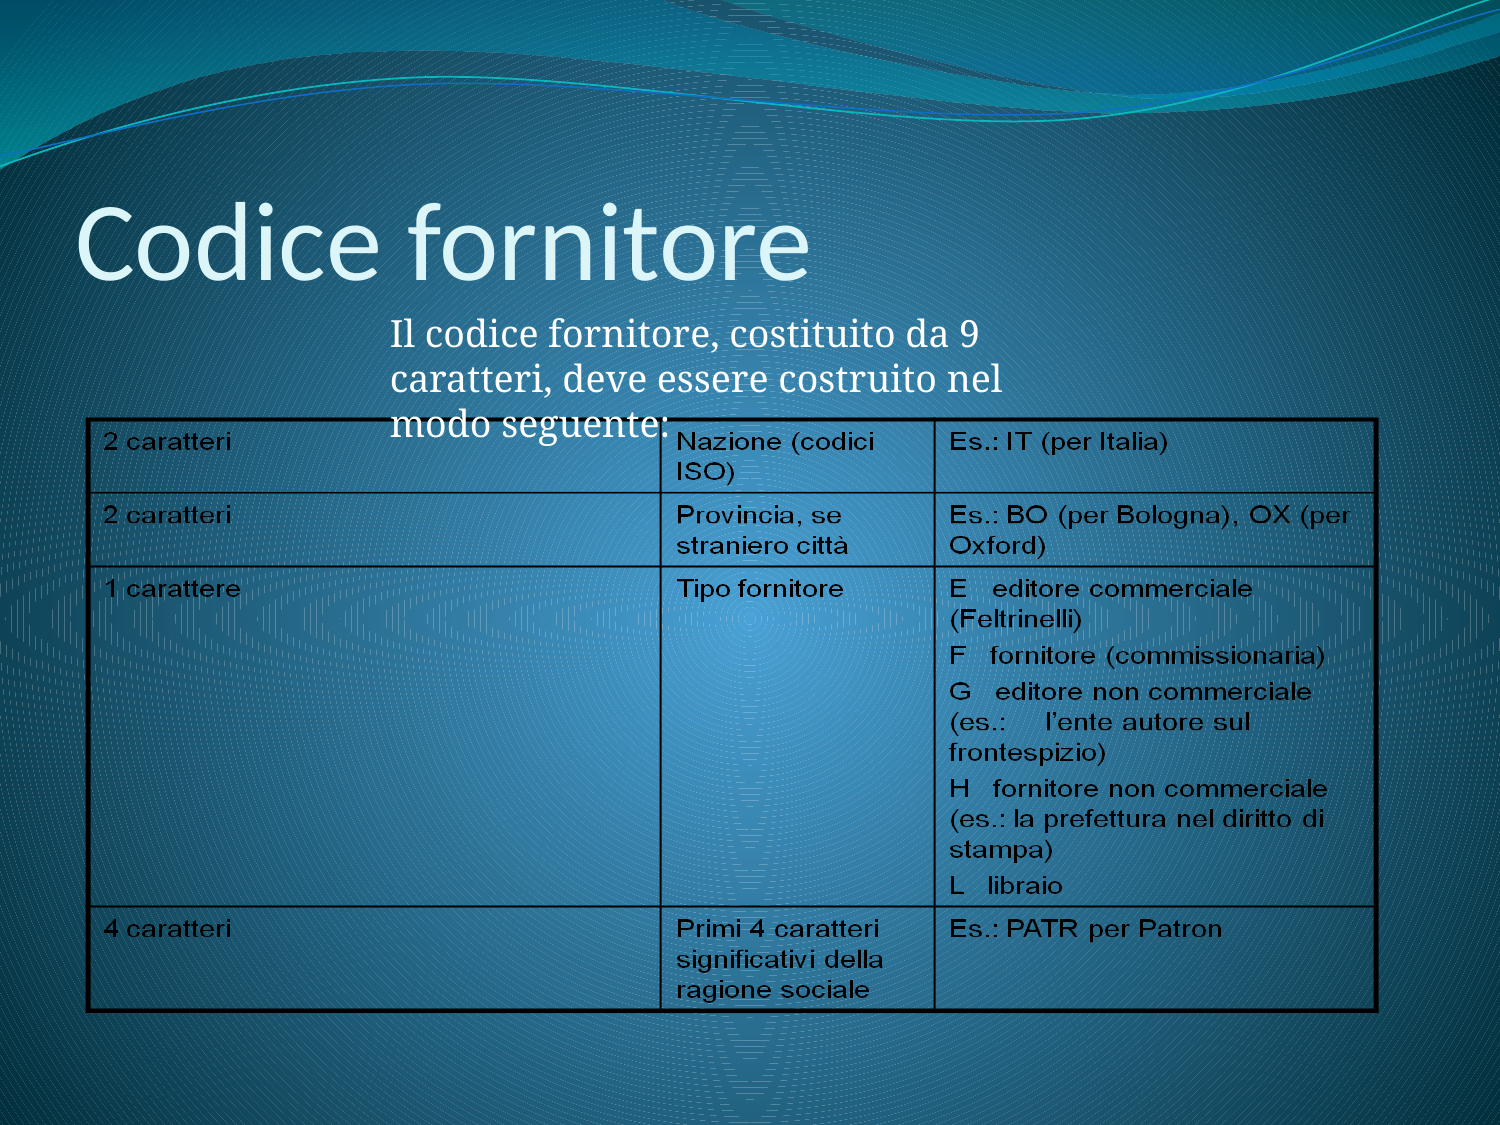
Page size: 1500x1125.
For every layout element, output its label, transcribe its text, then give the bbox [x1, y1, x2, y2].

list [76, 408, 1388, 1020]
title Codice fornitore [75, 115, 1425, 303]
text_box Il codice fornitore, costituito da 9 caratteri, deve essere costruito nel modo seguente: [374, 302, 1125, 407]
